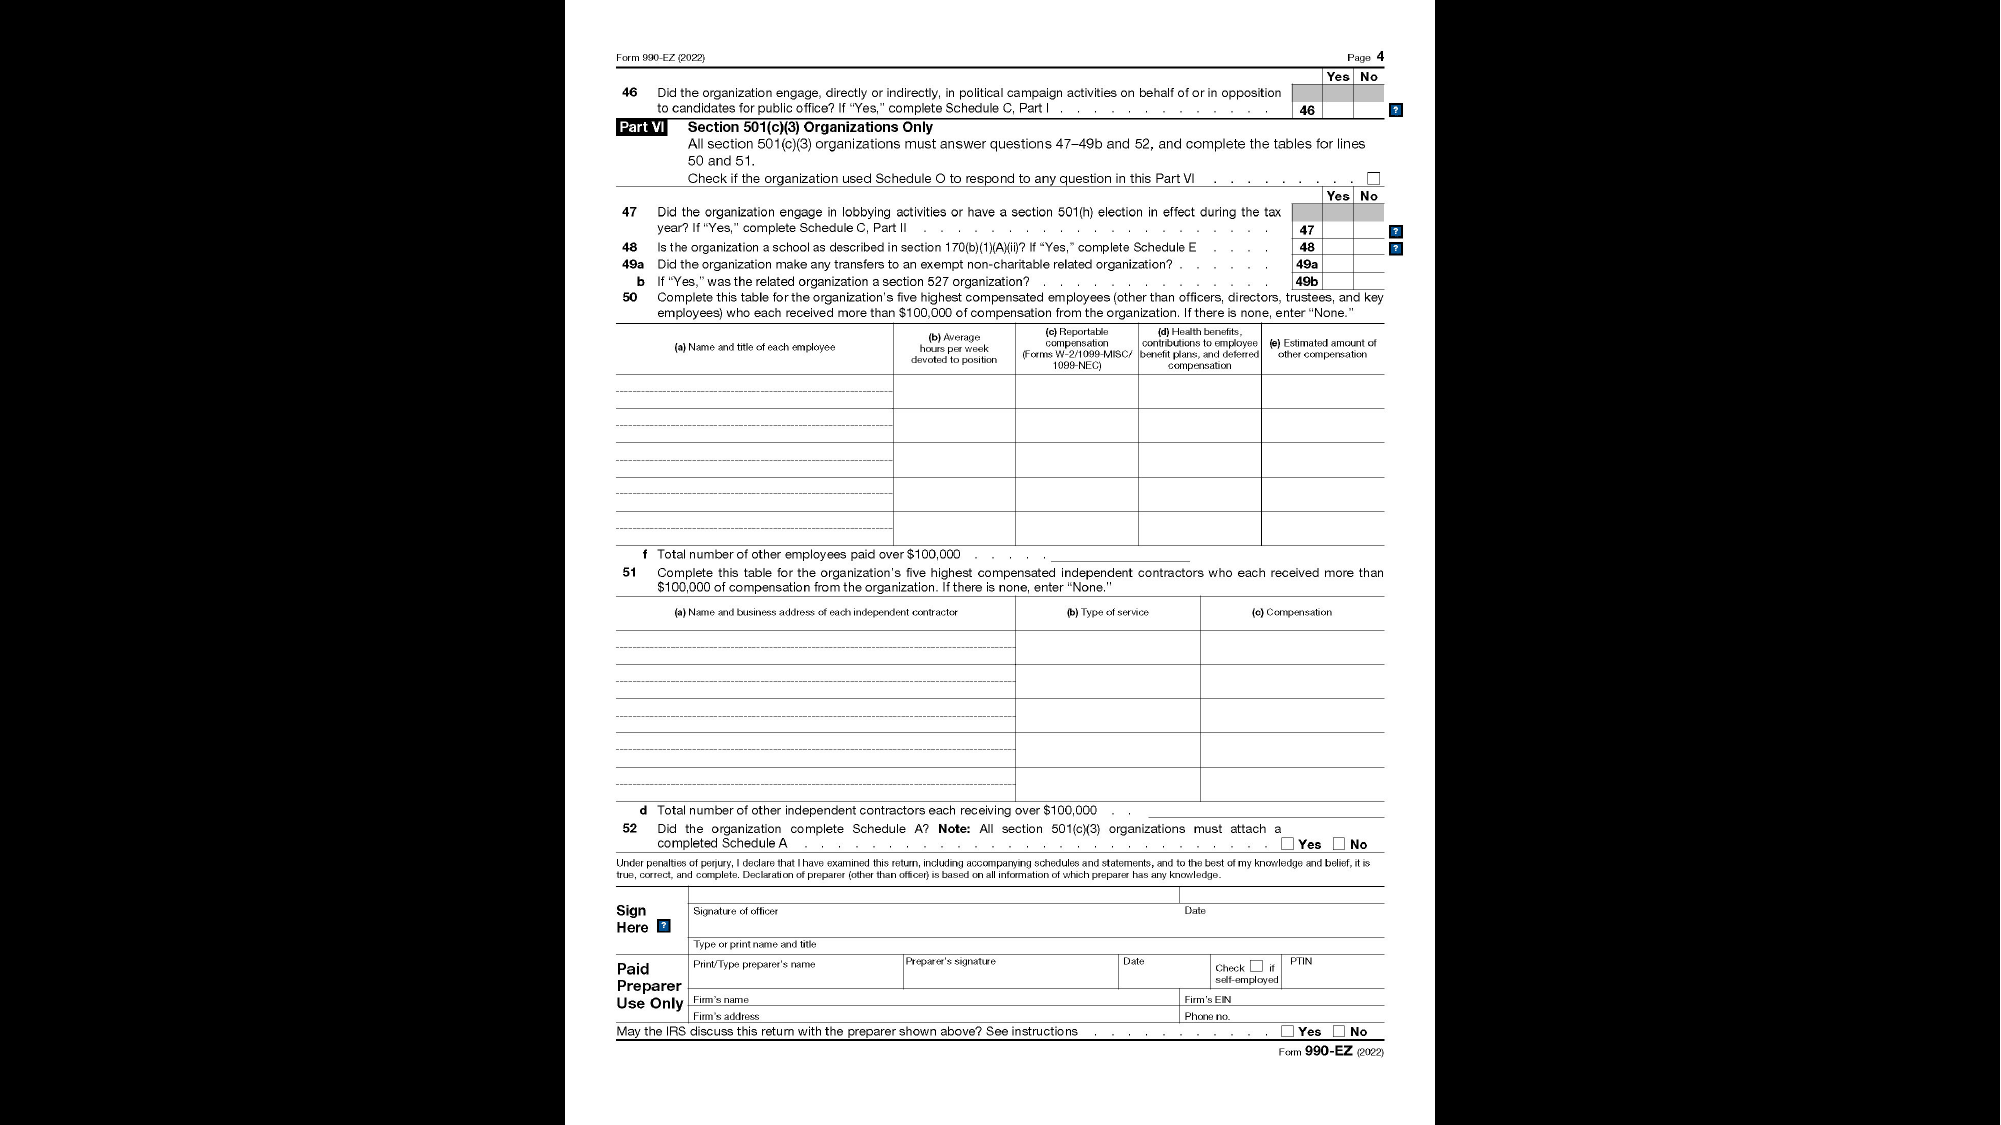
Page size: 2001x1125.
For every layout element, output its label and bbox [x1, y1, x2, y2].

picture [565, 0, 1435, 1125]
